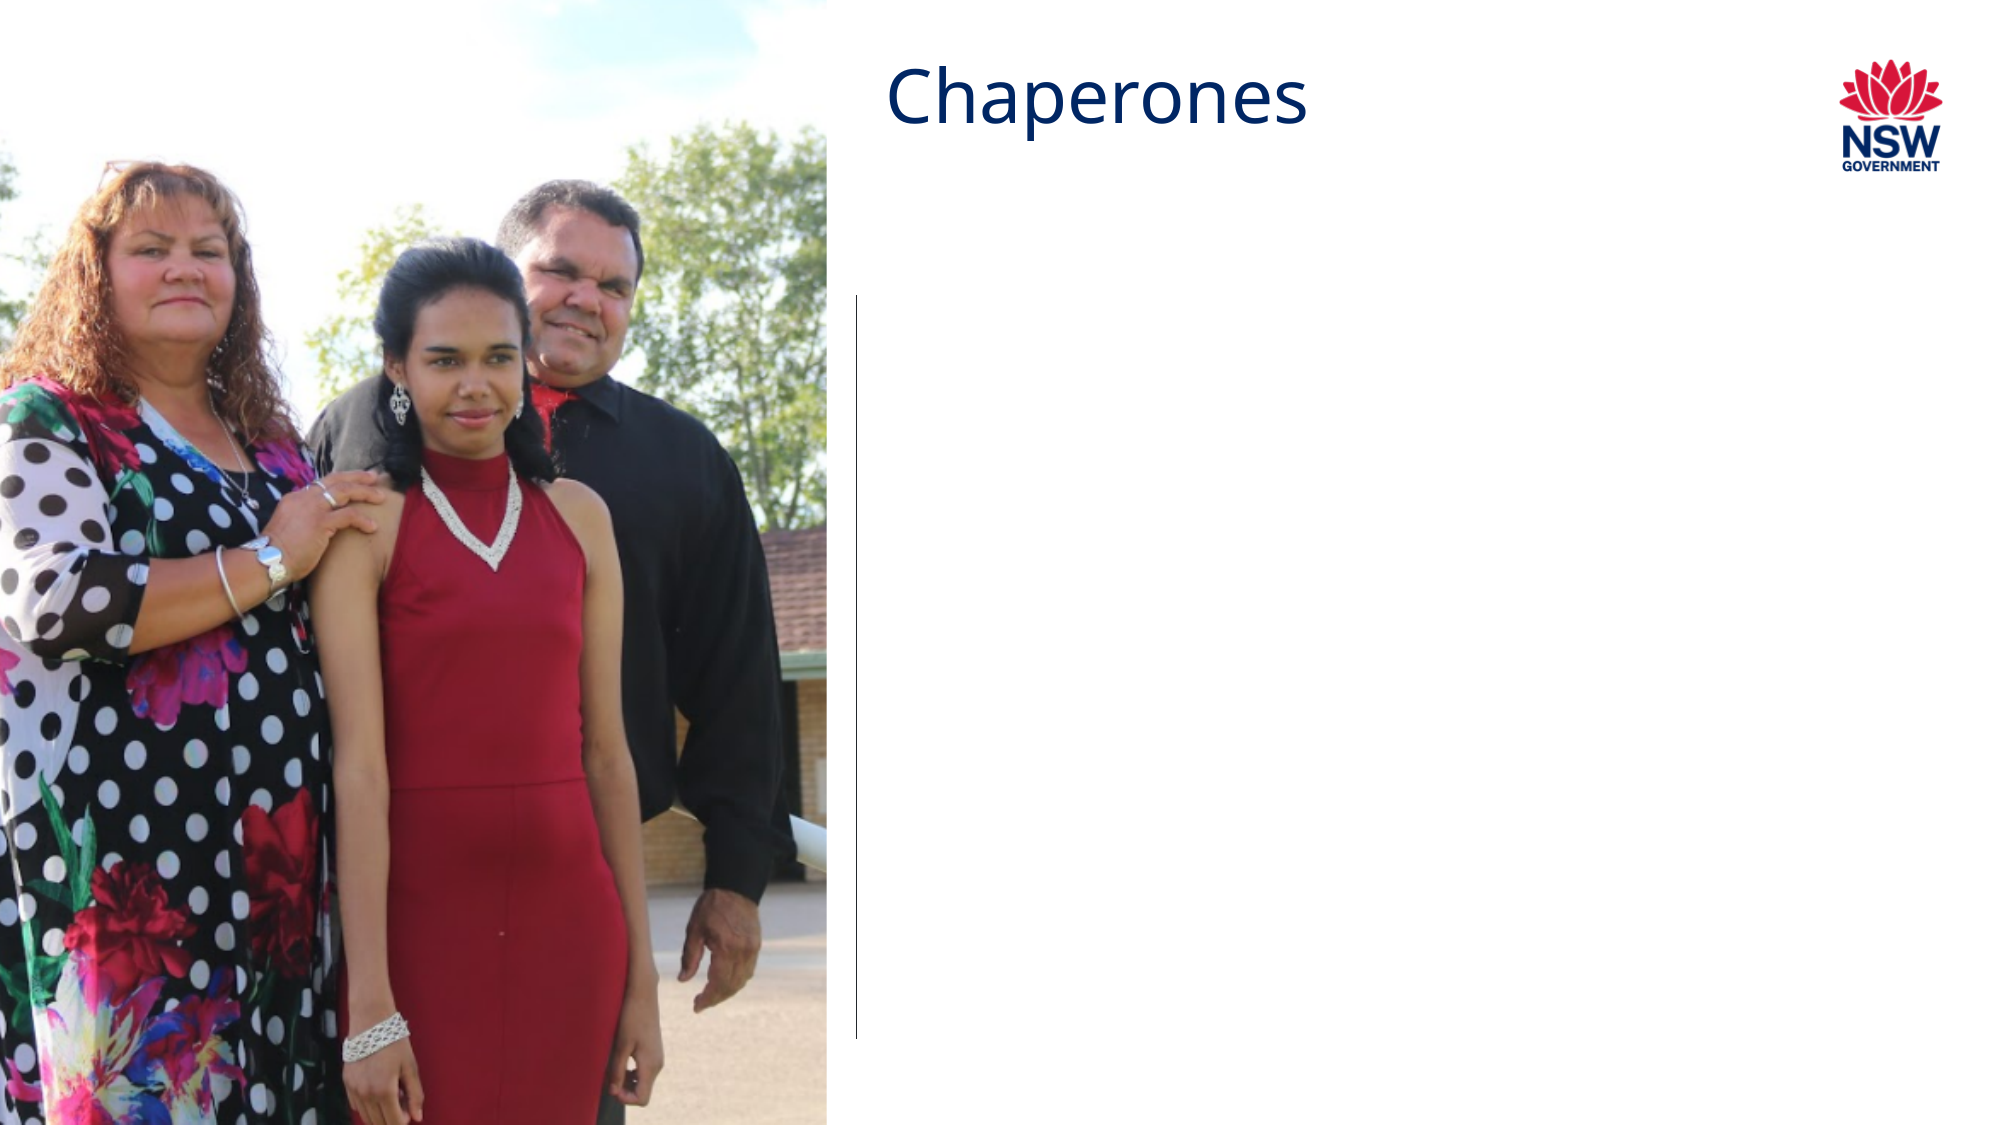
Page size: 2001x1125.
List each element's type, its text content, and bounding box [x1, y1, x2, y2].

title Chaperones [885, 59, 1772, 225]
picture [0, 0, 827, 1125]
picture [1839, 59, 1943, 172]
